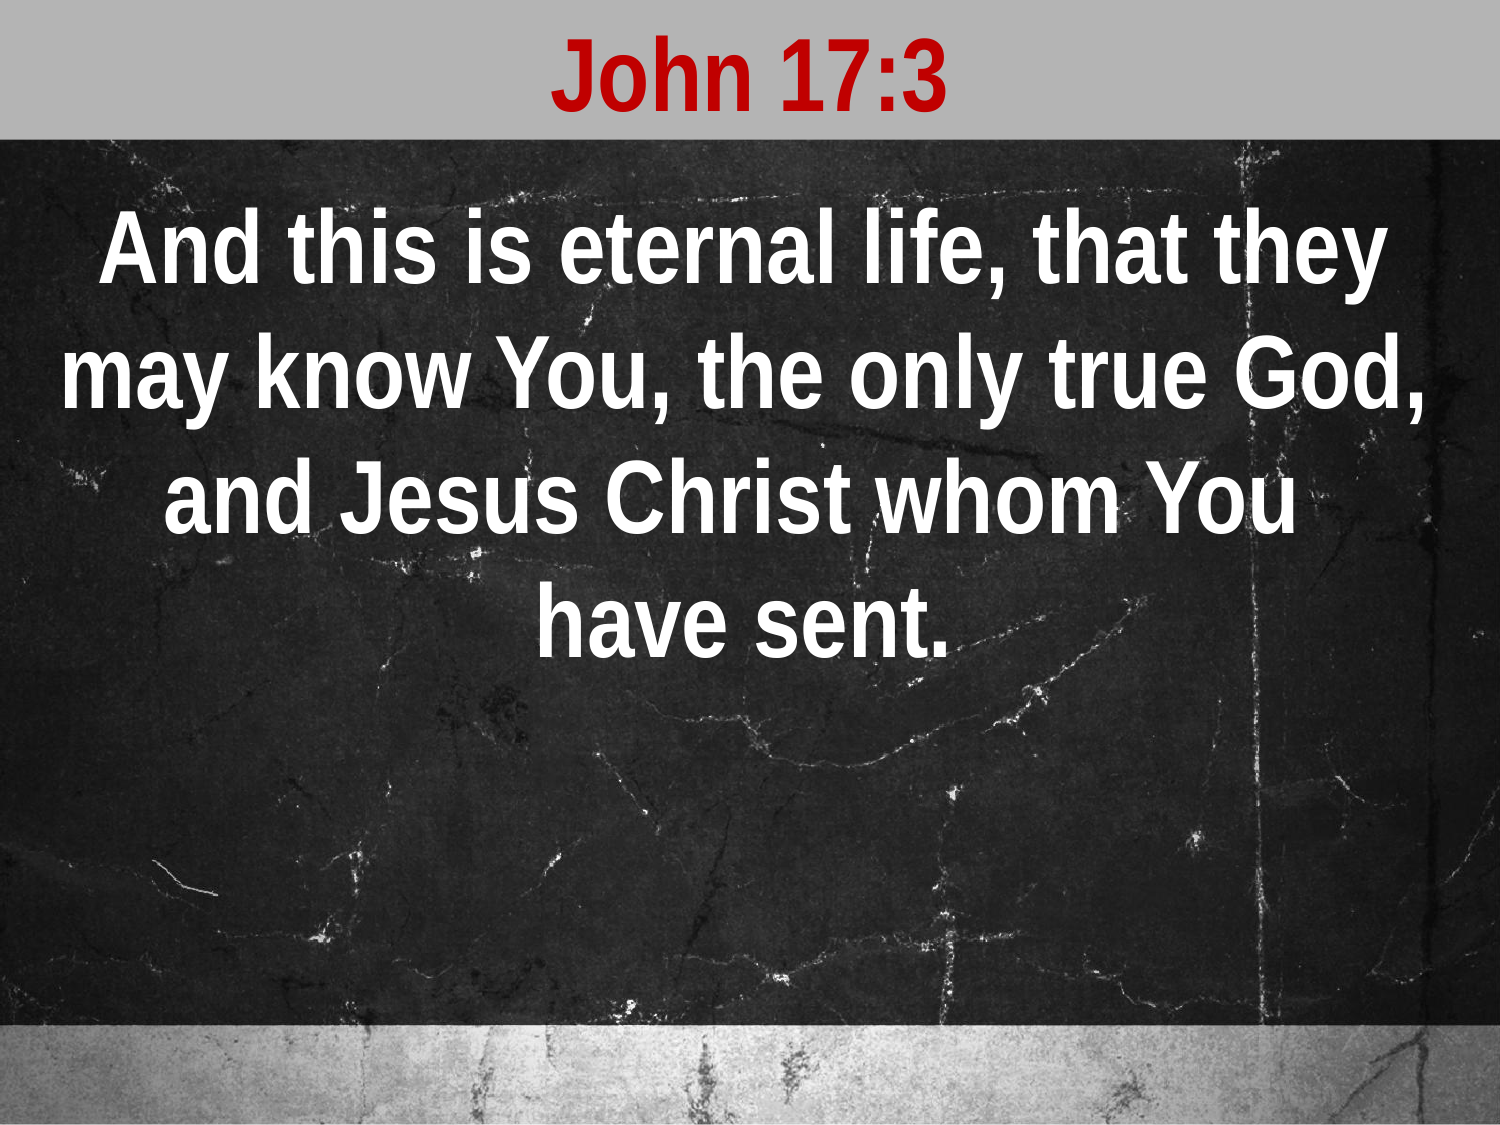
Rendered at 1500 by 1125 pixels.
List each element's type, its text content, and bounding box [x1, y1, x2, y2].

text_box And this is eternal life, that they may know You, the only true God, and Jesus Christ whom You have sent. [16, 171, 1472, 687]
text_box John 17:3 [0, 0, 1500, 140]
picture [0, 140, 1500, 1125]
